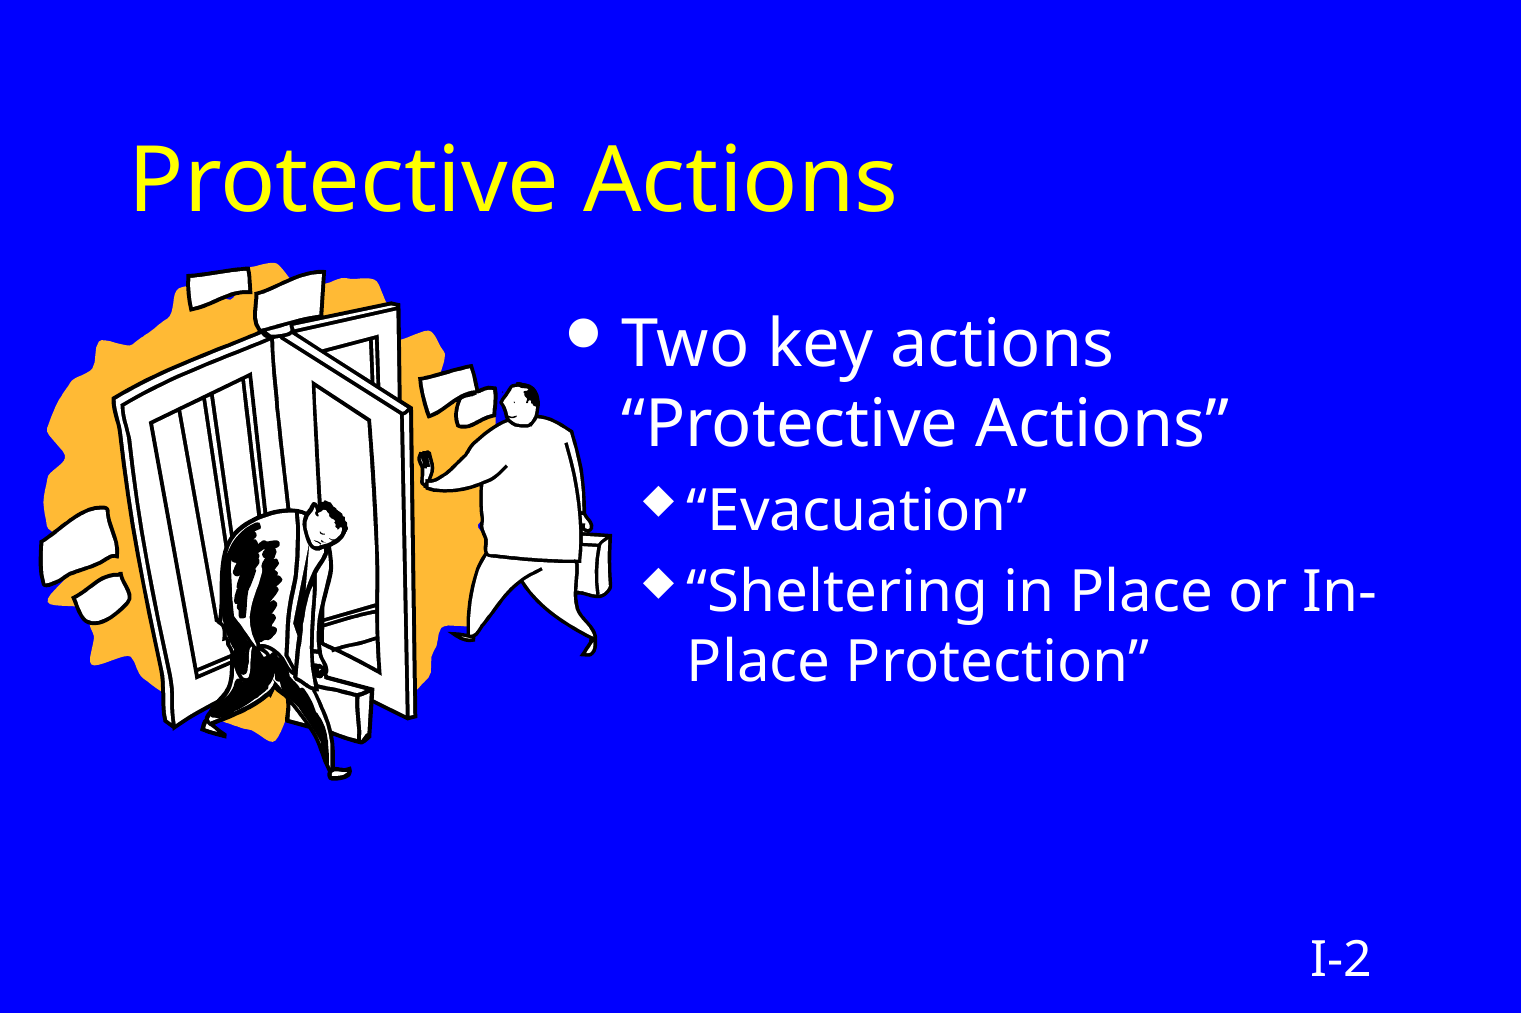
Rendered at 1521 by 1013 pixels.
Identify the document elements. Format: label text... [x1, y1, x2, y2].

list Two key actions “Protective Actions” “Evacuation” “Sheltering in Place or In-Place Protection” [549, 292, 1475, 850]
picture [37, 262, 613, 781]
text_box I-2 [1272, 918, 1411, 994]
title Protective Actions [114, 90, 1407, 259]
